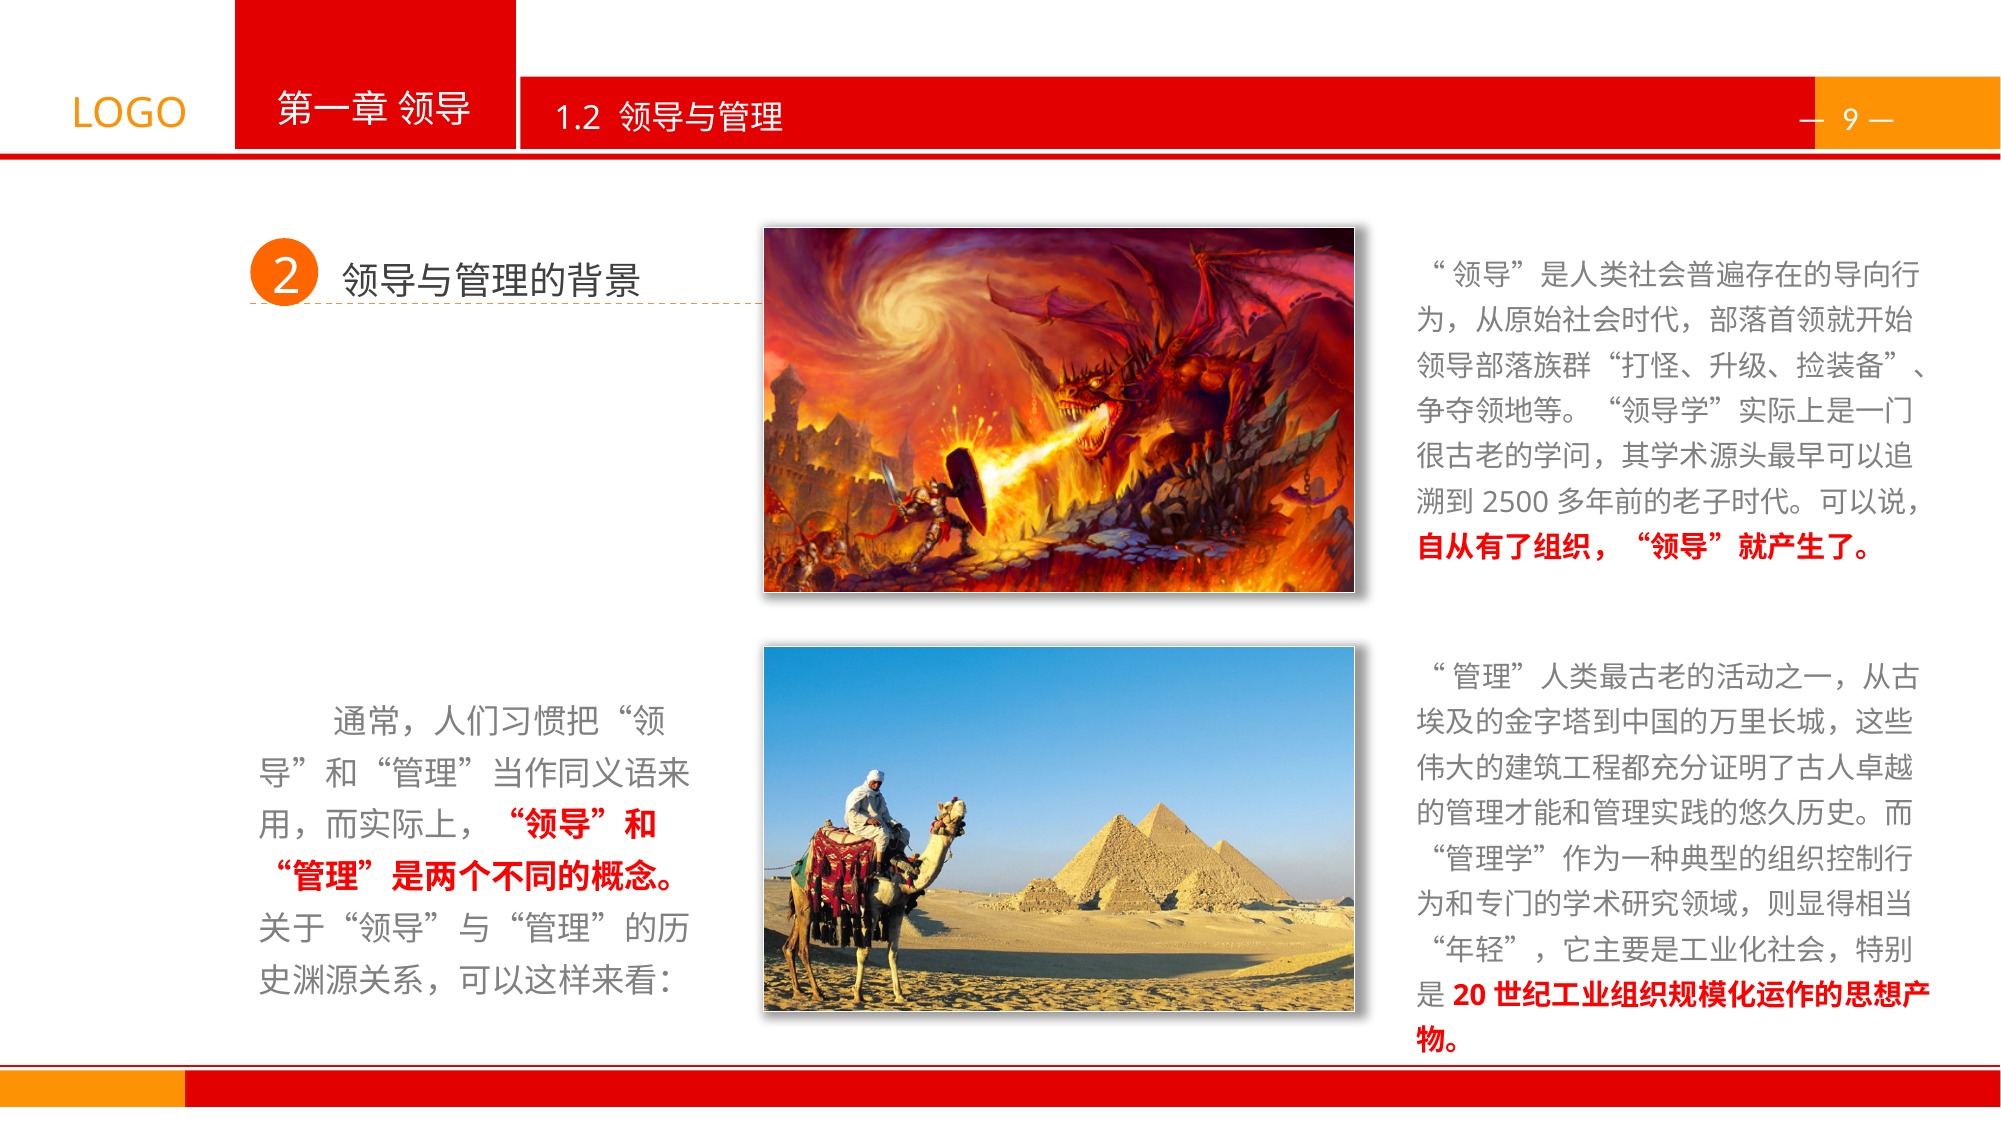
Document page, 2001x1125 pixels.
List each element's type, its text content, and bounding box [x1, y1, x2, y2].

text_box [250, 235, 319, 312]
text_box “管理”人类最古老的活动之一，从古埃及的金字塔到中国的万里长城，这些伟大的建筑工程都充分证明了古人卓越的管理才能和管理实践的悠久历史。而“管理学”作为一种典型的组织控制行为和专门的学术研究领域，则显得相当“年轻”，它主要是工业化社会，特别是20世纪工业组织规模化运作的思想产物。 [1401, 640, 1957, 1064]
text_box 领导与管理的背景 [326, 227, 757, 302]
picture [763, 227, 1355, 593]
text_box “领导”是人类社会普遍存在的导向行为，从原始社会时代，部落首领就开始领导部落族群“打怪、升级、捡装备”、争夺领地等。“领导学”实际上是一门很古老的学问，其学术源头最早可以追溯到2500多年前的老子时代。可以说，自从有了组织，“领导”就产生了。 [1401, 238, 1957, 571]
text_box 通常，人们习惯把“领导”和“管理”当作同义语来用，而实际上，“领导”和“管理”是两个不同的概念。关于“领导”与“管理”的历史渊源关系，可以这样来看： [244, 680, 717, 1007]
picture [763, 646, 1355, 1012]
